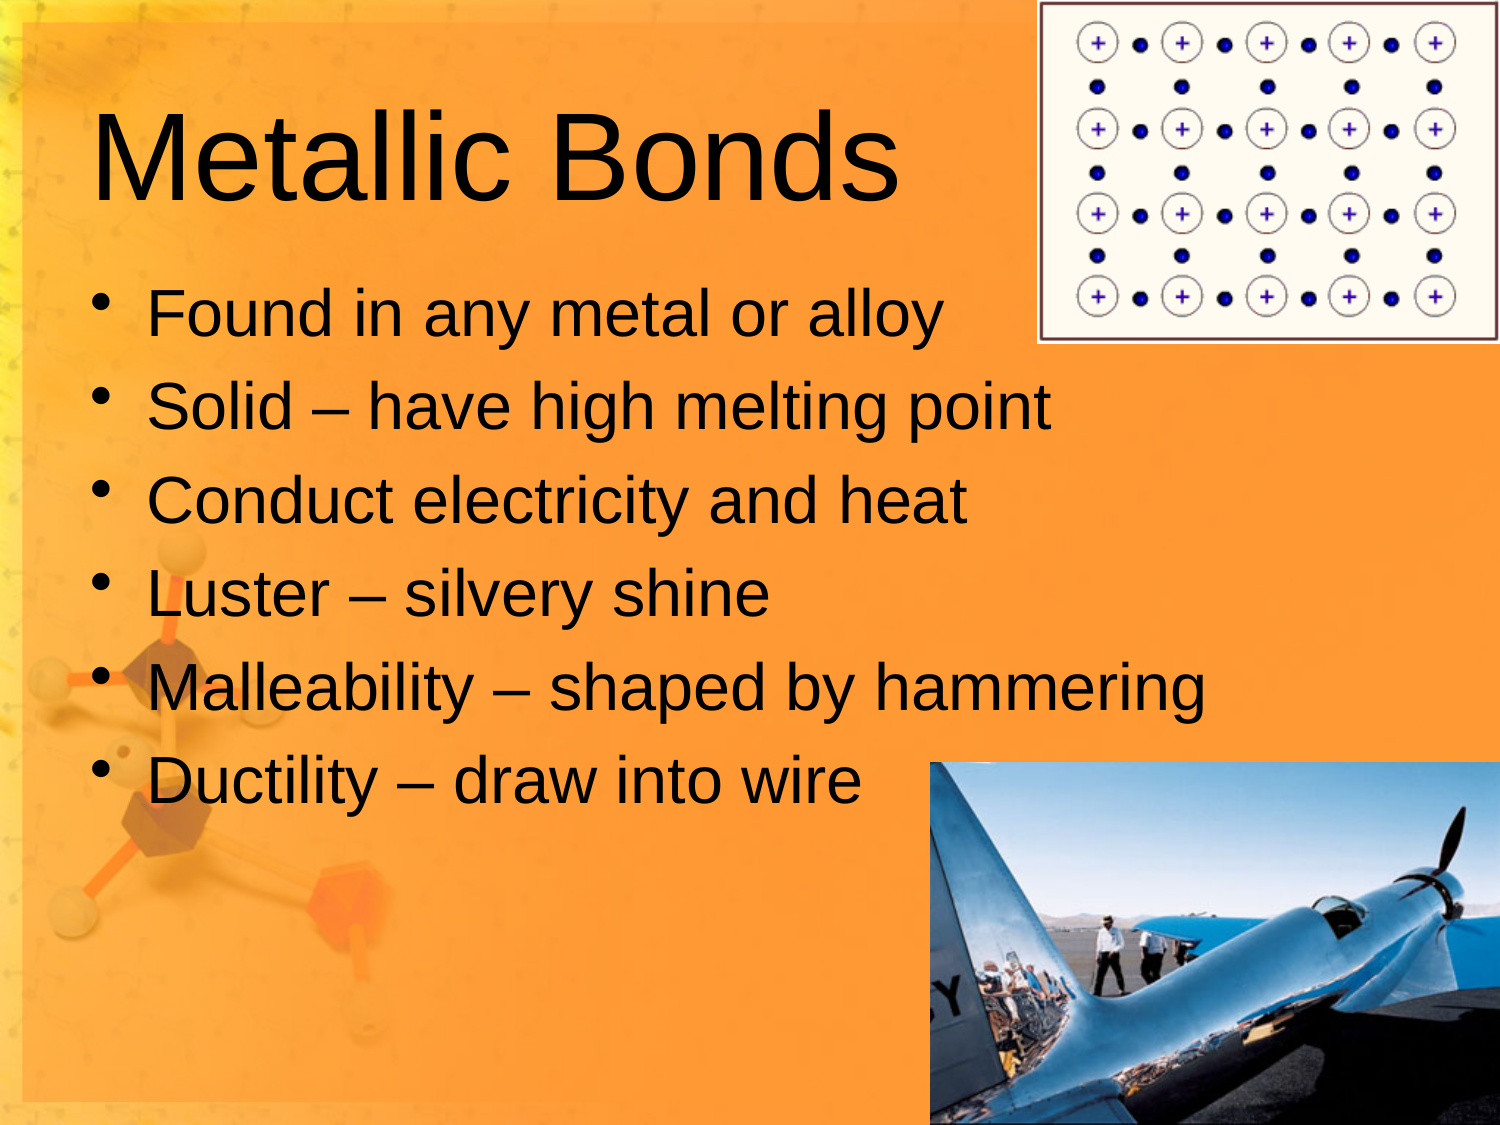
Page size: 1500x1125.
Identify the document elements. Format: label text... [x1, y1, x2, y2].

title Metallic Bonds [74, 44, 1032, 233]
list Found in any metal or alloy Solid – have high melting point Conduct electricity and heat Luster – silvery shine Malleability – shaped by hammering Ductility – draw into wire [74, 262, 1425, 1006]
picture [0, 0, 1500, 1125]
